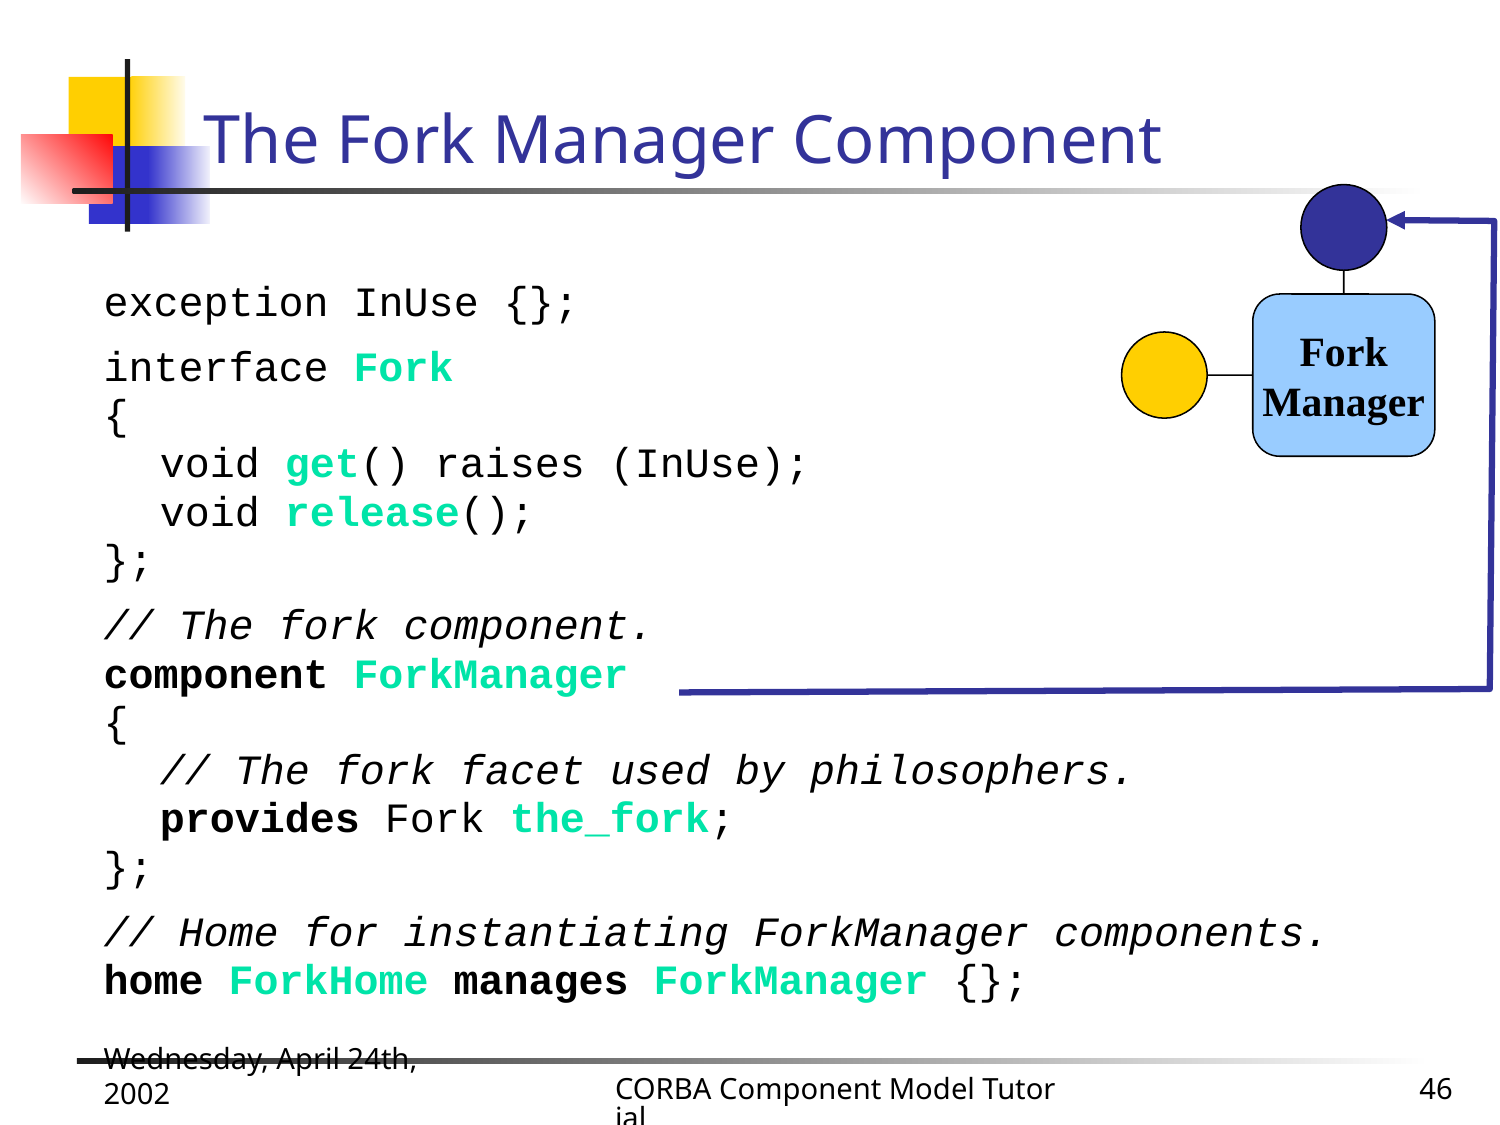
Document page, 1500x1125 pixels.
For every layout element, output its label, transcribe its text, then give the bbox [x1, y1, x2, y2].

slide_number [88, 1042, 504, 1118]
text_box [679, 220, 1495, 693]
footer CORBA Component Model Tutorial [599, 1042, 1076, 1118]
title The Fork Manager Component [188, 30, 1468, 185]
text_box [1121, 184, 1436, 457]
list exception InUse {}; interface Fork { void get() raises (InUse); void release(); }; // The fork component. component ForkManager { // The fork facet used by philosophers. provides Fork the_fork; }; // Home for instantiating ForkManager components. home ForkHome manages ForkManager {}; [88, 243, 1470, 1036]
slide_number 46 [1154, 1042, 1468, 1118]
